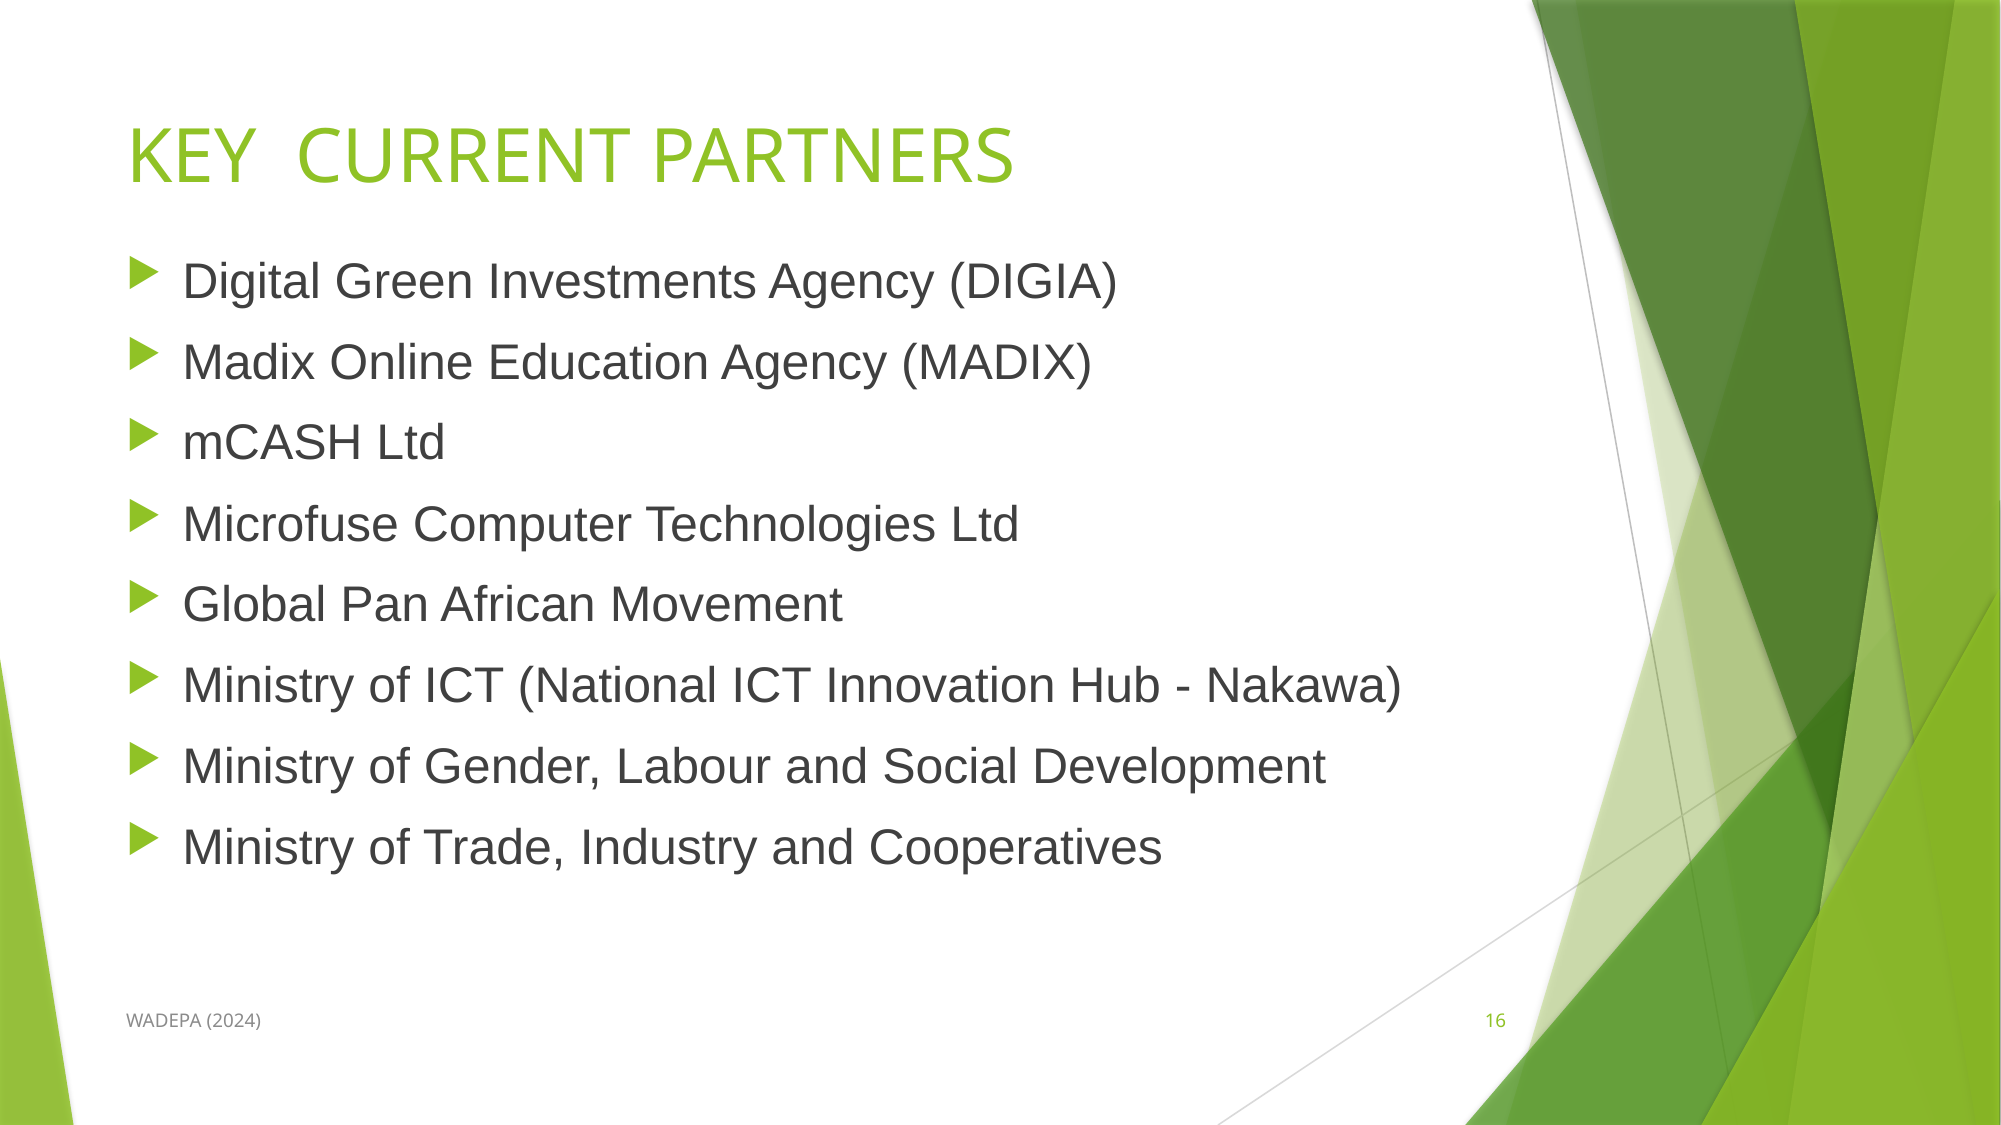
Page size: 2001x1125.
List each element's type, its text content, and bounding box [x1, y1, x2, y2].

footer WADEPA (2024) [111, 991, 1145, 1051]
title KEY CURRENT PARTNERS [111, 99, 1522, 240]
list Digital Green Investments Agency (DIGIA) Madix Online Education Agency (MADIX) mCASH Ltd Microfuse Computer Technologies Ltd Global Pan African Movement Ministry of ICT (National ICT Innovation Hub - Nakawa) Ministry of Gender, Labour and Social Development Ministry of Trade, Industry and Cooperatives [111, 240, 1522, 991]
slide_number 16 [1409, 991, 1522, 1051]
